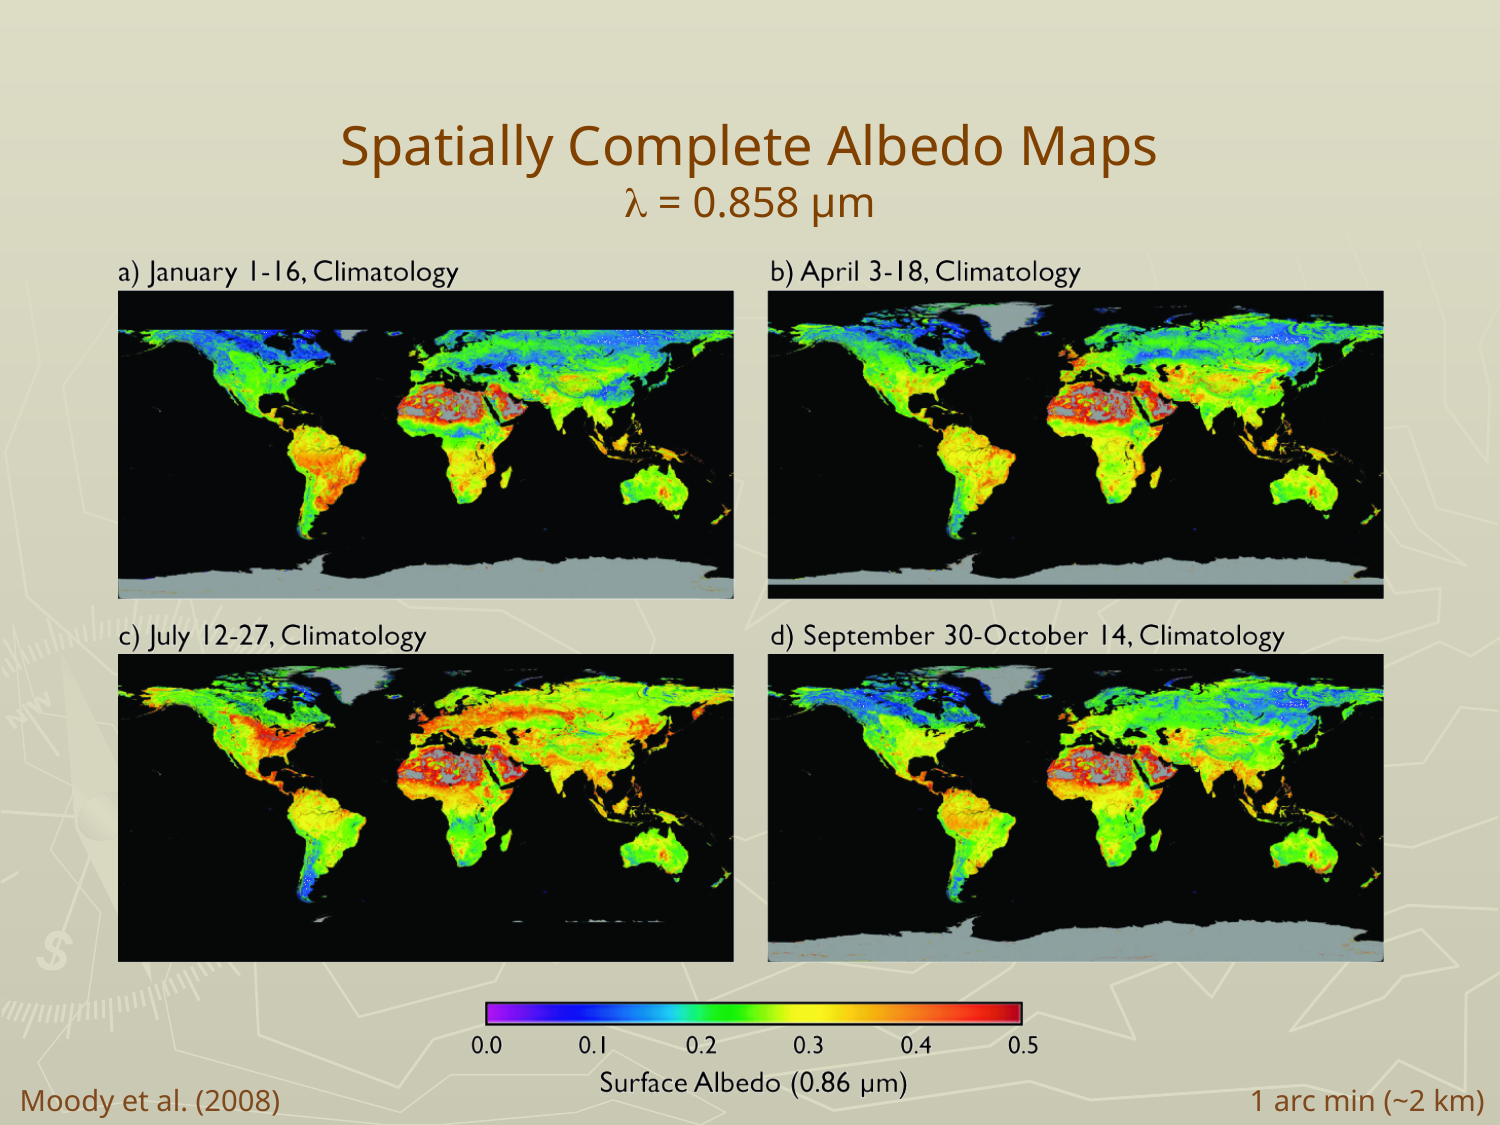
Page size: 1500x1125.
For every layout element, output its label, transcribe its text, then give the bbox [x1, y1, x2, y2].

text_box 1 arc min (~2 km) [1234, 1074, 1500, 1125]
picture [118, 256, 1384, 1101]
text_box [50, 99, 1450, 238]
text_box Moody et al. (2008) [4, 1074, 296, 1125]
